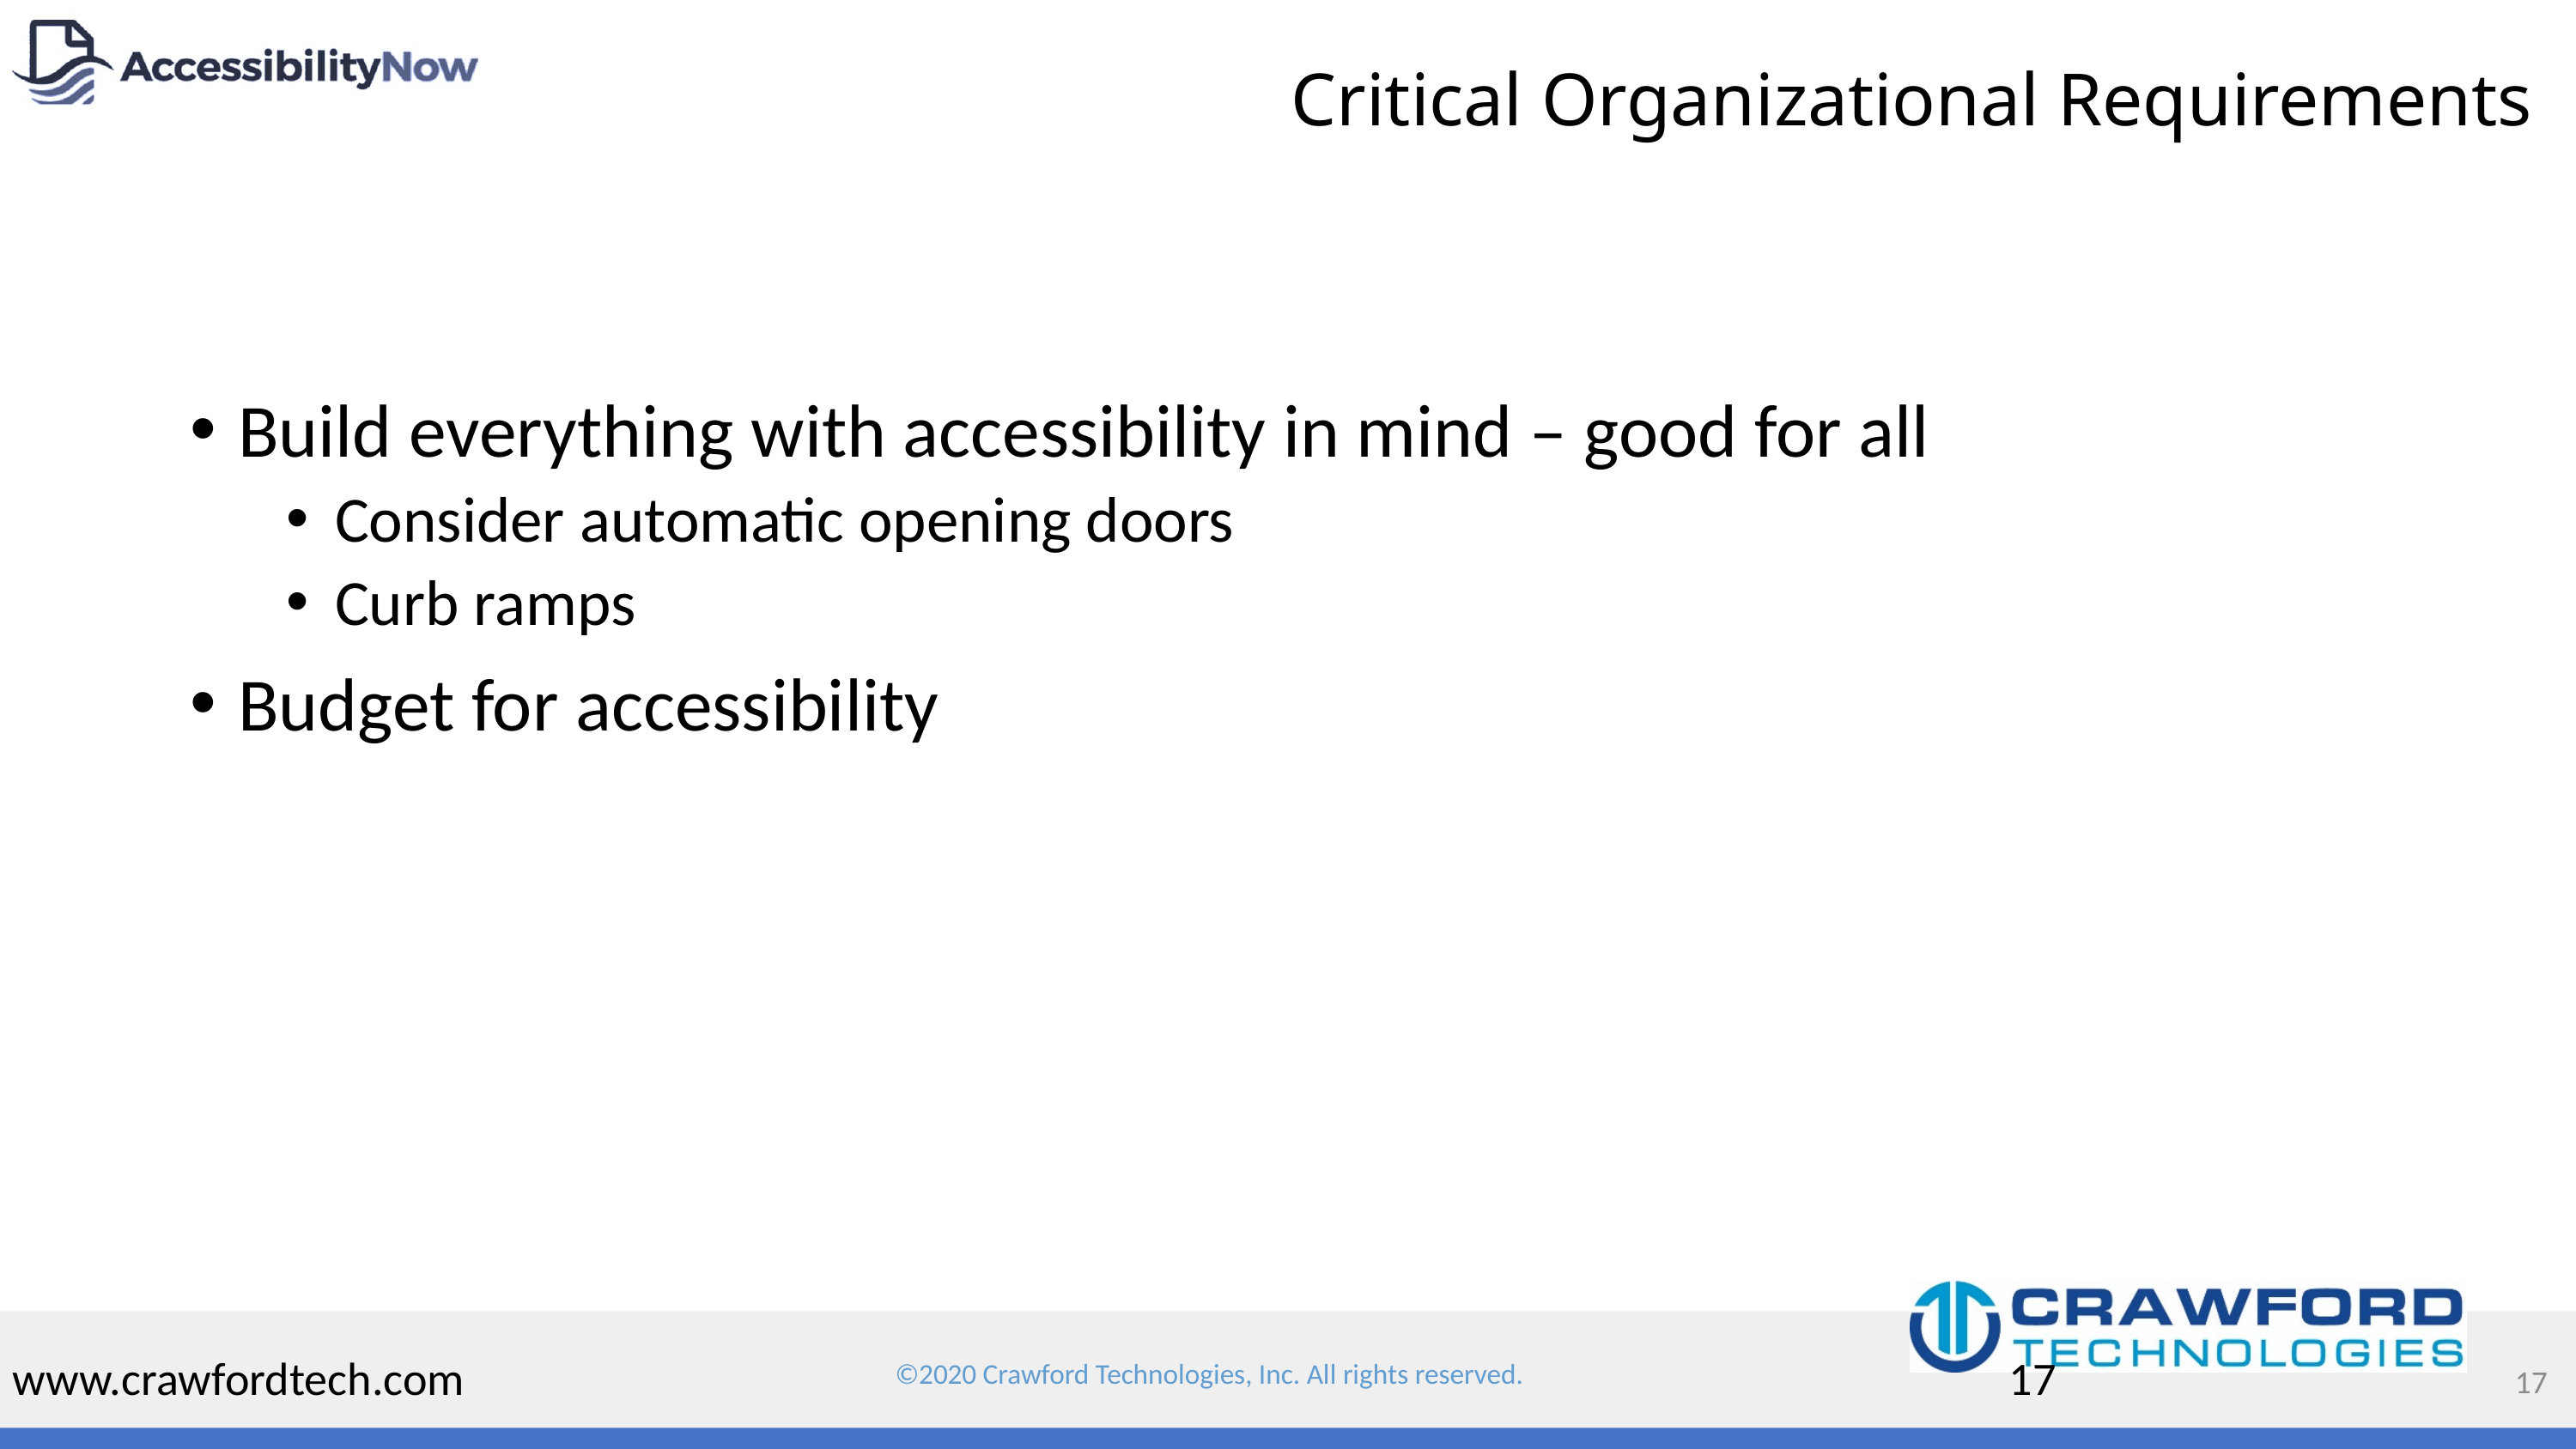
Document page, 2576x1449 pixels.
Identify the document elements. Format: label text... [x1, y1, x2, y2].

slide_number 17 [1996, 1343, 2576, 1420]
title Critical Organizational Requirements [1256, 28, 2567, 176]
list Build everything with accessibility in mind – good for all Consider automatic opening doors Curb ramps Budget for accessibility [177, 385, 2399, 1254]
footer www.crawfordtech.com [0, 1343, 870, 1420]
picture [1910, 1280, 2467, 1373]
picture [0, 9, 489, 115]
